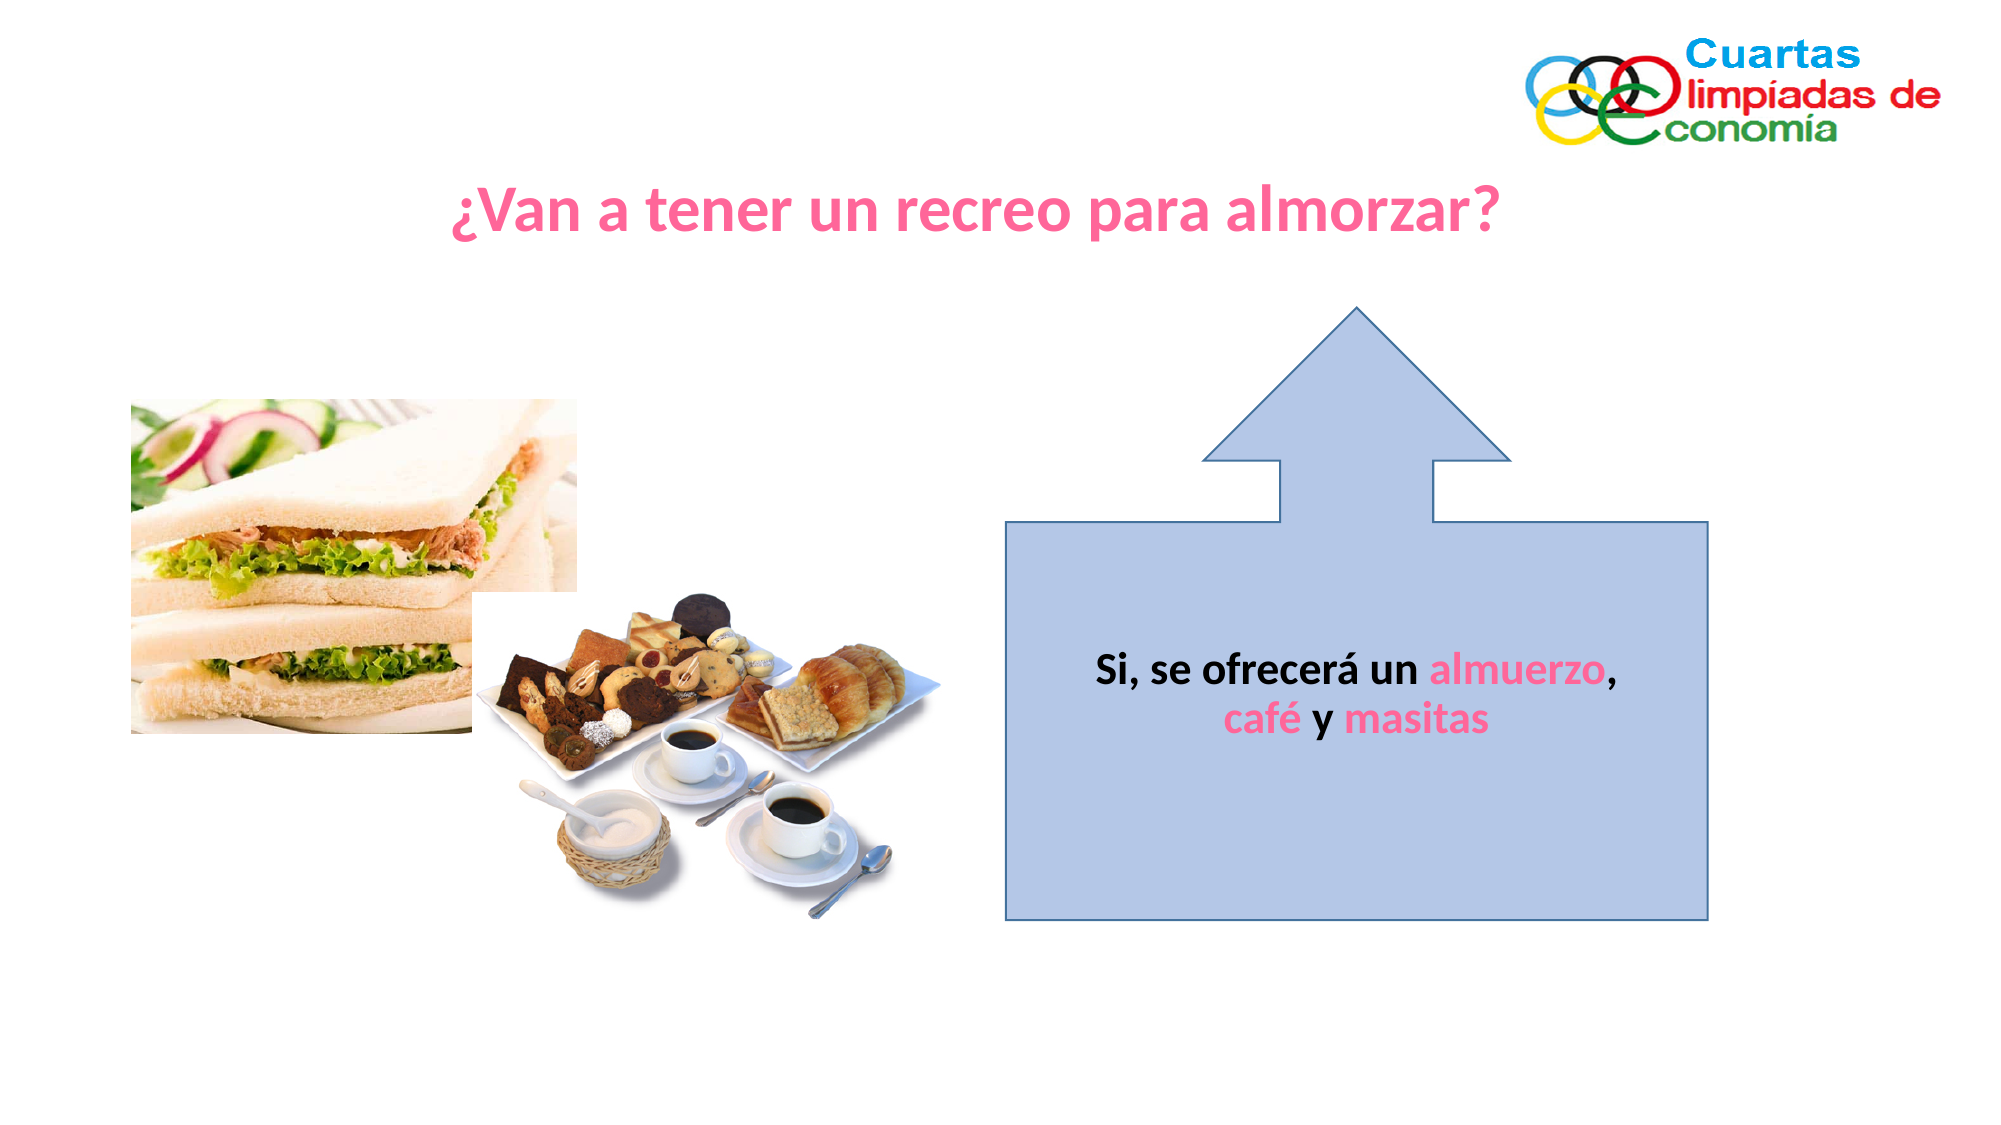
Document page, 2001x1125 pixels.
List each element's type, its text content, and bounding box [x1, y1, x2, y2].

picture [1478, 20, 2000, 161]
list Si, se ofrecerá un almuerzo, café y masitas [1069, 637, 1644, 861]
picture [131, 399, 942, 920]
title ¿Van a tener un recreo para almorzar? [114, 120, 1840, 299]
text_box [1004, 306, 1709, 922]
